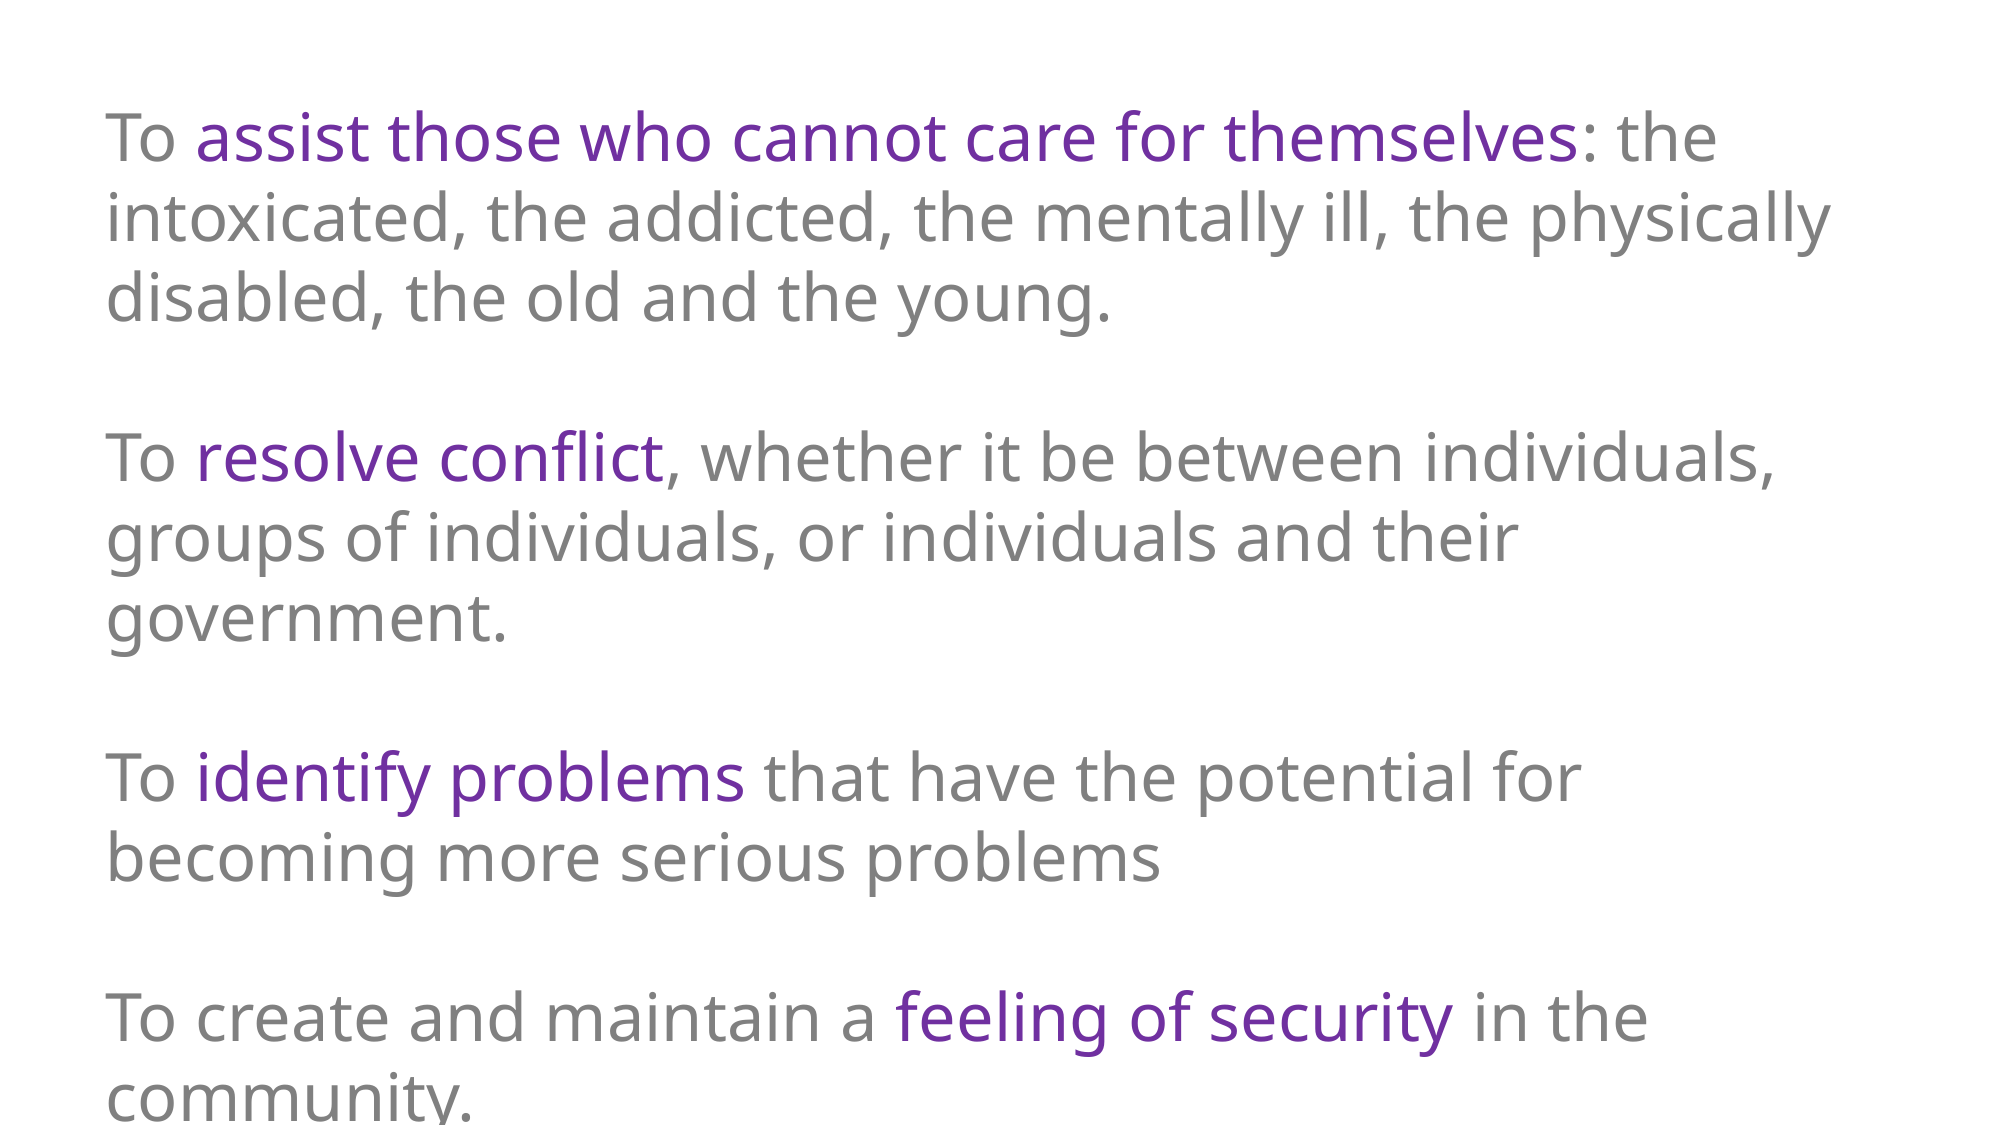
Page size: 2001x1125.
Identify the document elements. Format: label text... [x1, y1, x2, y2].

text_box To assist those who cannot care for themselves: the intoxicated, the addicted, the mentally ill, the physically disabled, the old and the young. To resolve conflict, whether it be between individuals, groups of individuals, or individuals and their government. To identify problems that have the potential for becoming more serious problems To create and maintain a feeling of security in the community. [90, 87, 1909, 1125]
